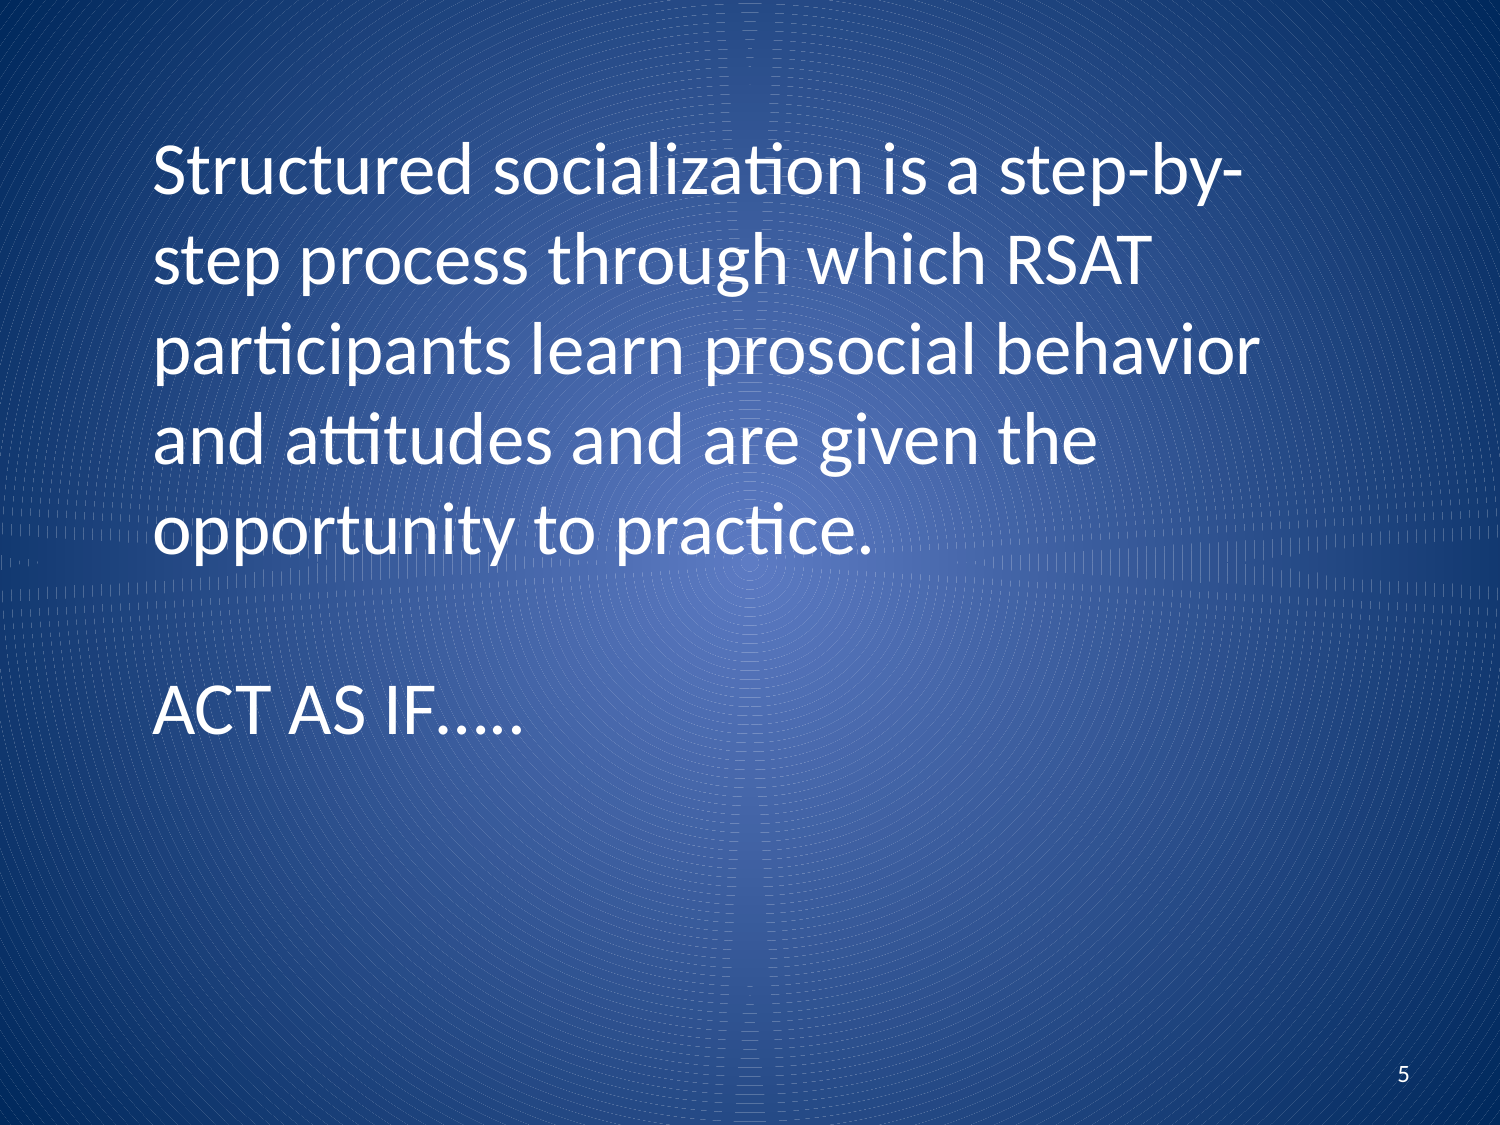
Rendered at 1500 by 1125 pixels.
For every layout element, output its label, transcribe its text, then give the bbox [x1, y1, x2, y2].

slide_number 5 [1074, 1042, 1425, 1103]
text_box Structured socialization is a step-by-step process through which RSAT participants learn prosocial behavior and attitudes and are given the opportunity to practice. ACT AS IF….. [137, 112, 1313, 758]
